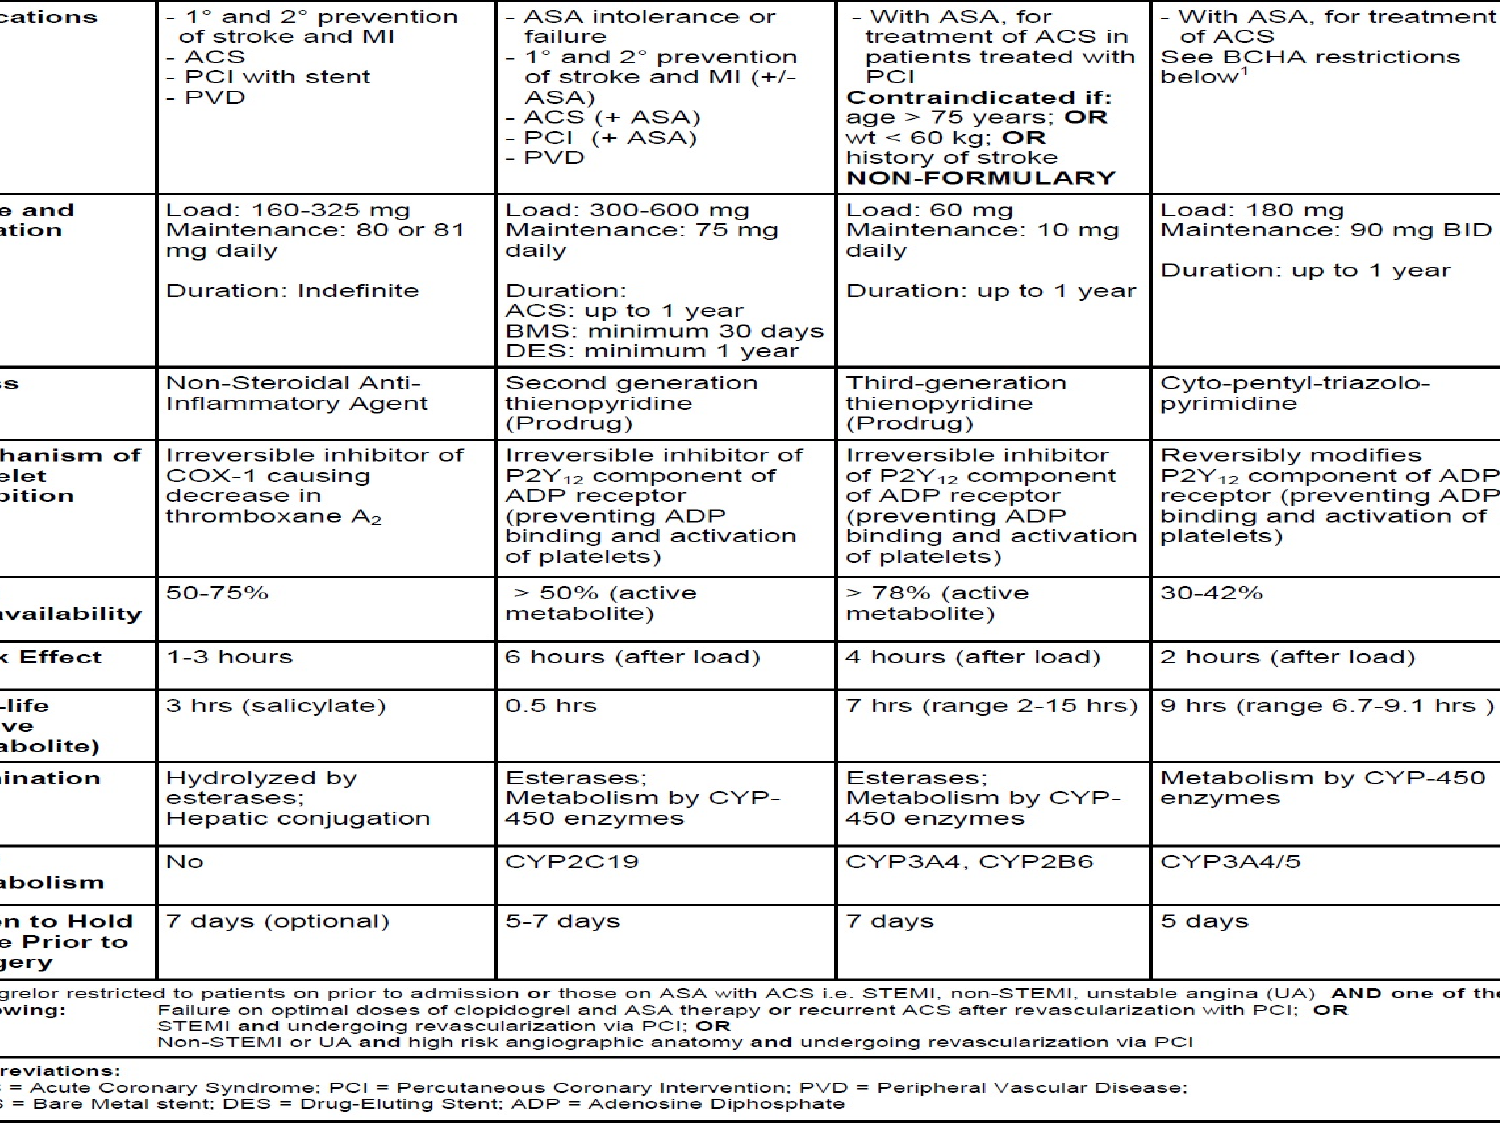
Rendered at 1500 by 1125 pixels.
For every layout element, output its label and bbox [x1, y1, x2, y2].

list [0, 0, 1500, 1125]
